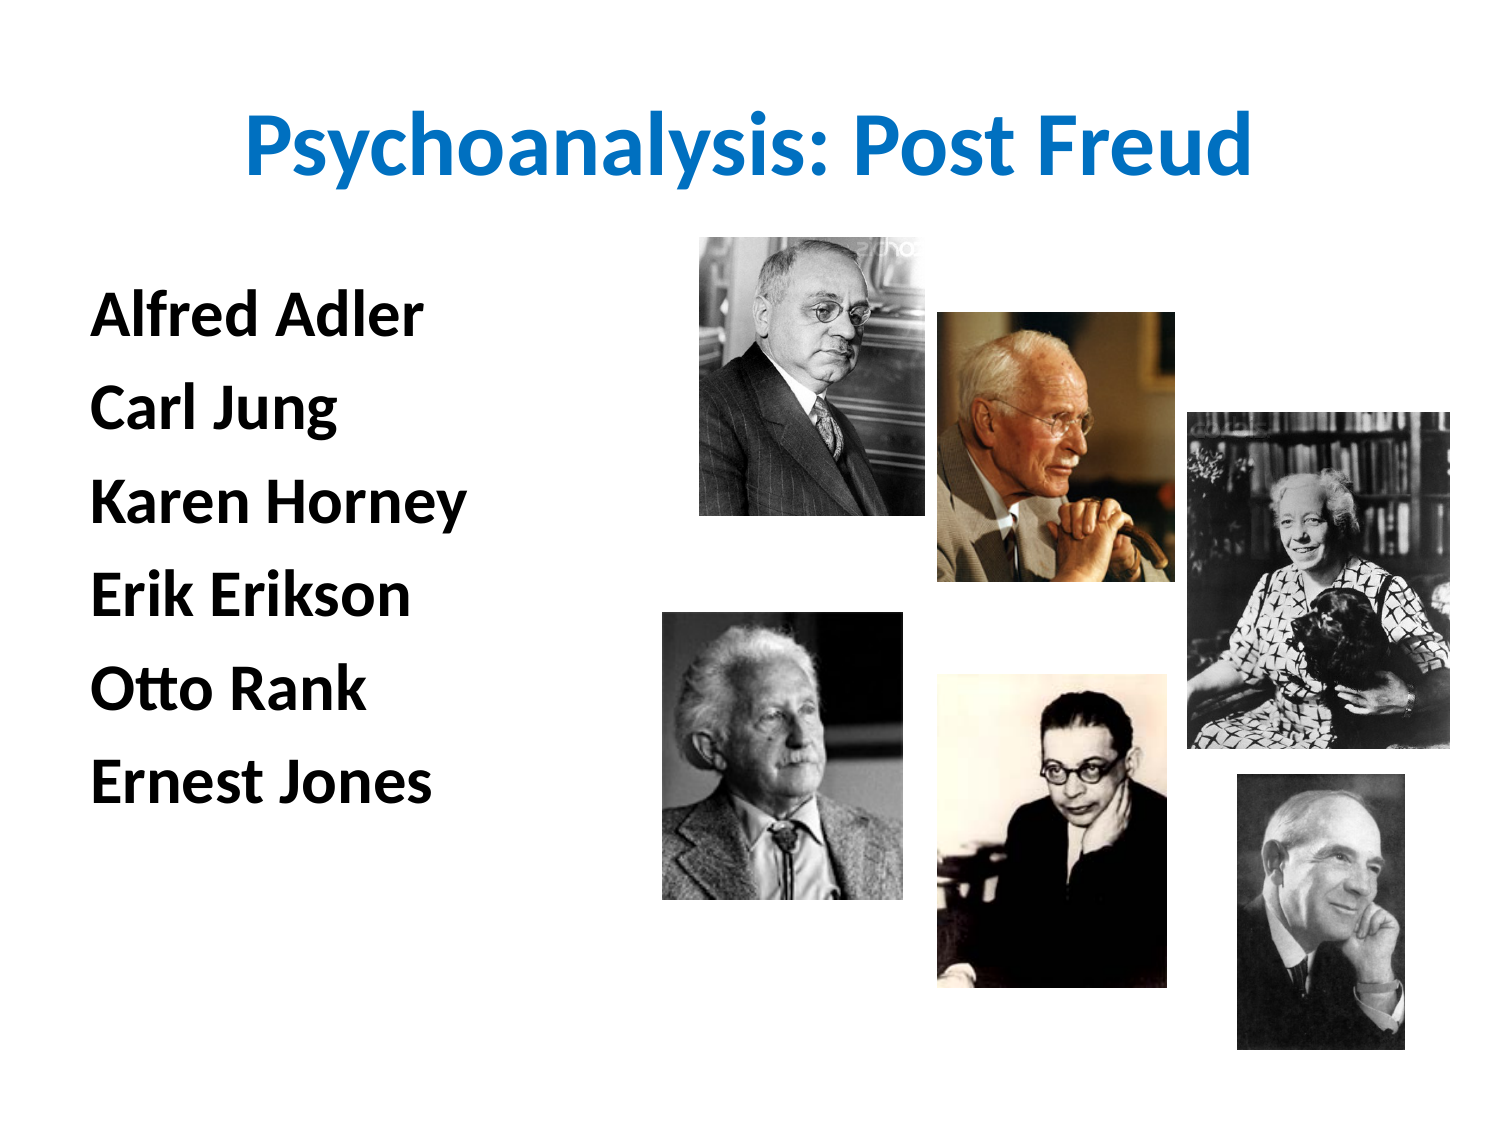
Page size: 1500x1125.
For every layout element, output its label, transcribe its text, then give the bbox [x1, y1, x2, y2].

picture [937, 674, 1167, 988]
picture [699, 237, 926, 516]
title Psychoanalysis: Post Freud [75, 45, 1425, 233]
picture [662, 612, 903, 901]
picture [1187, 412, 1451, 749]
picture [1237, 774, 1405, 1050]
picture [937, 312, 1176, 583]
list Alfred Adler Carl Jung Karen Horney Erik Erikson Otto Rank Ernest Jones [75, 262, 1413, 1005]
